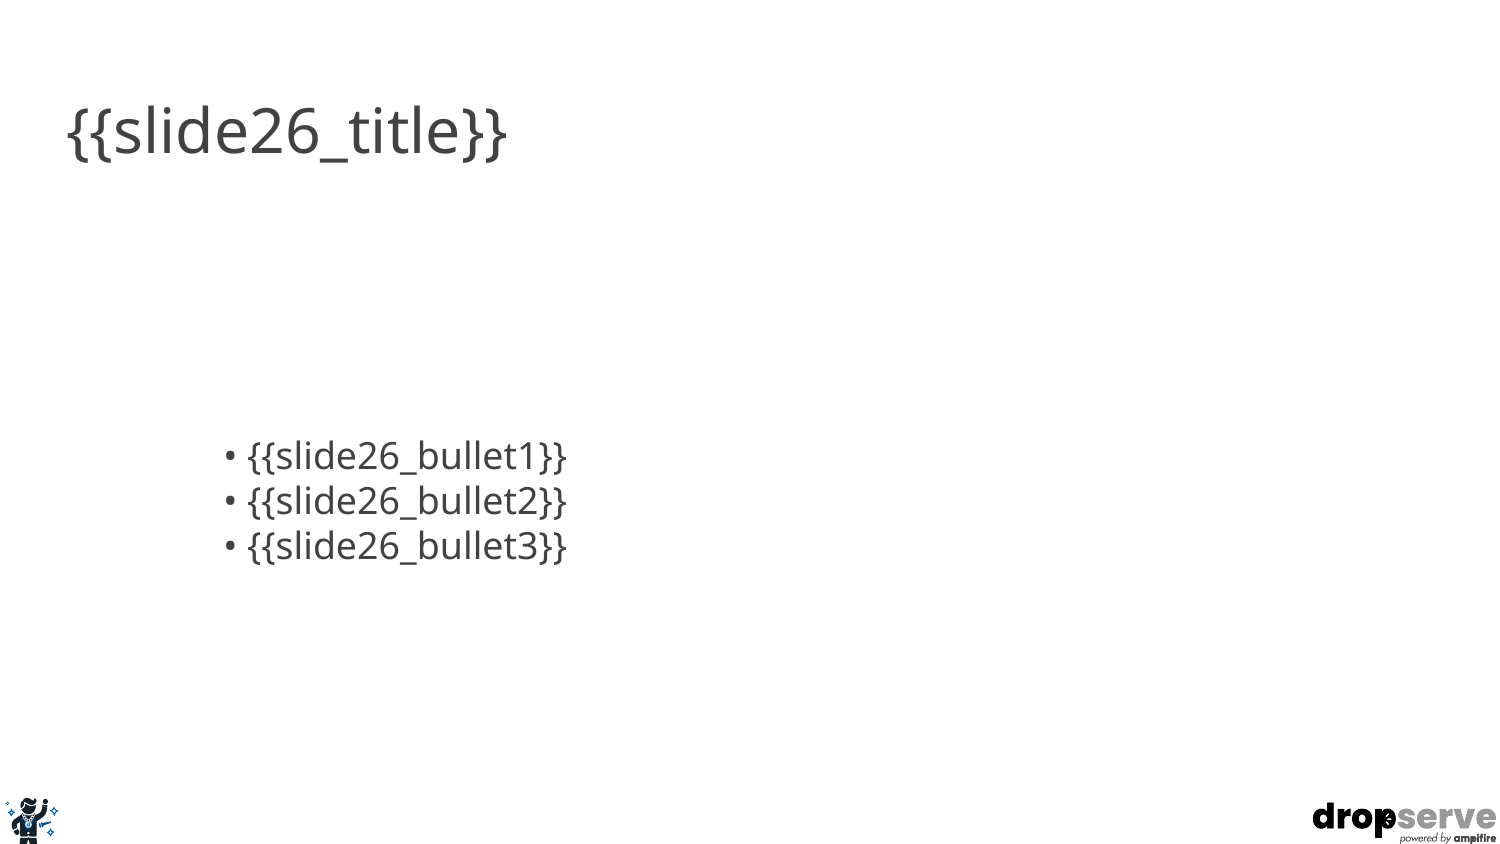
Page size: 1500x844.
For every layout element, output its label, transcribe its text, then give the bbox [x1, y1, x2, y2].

text_box • {{slide26_bullet1}} • {{slide26_bullet2}} • {{slide26_bullet3}} [208, 416, 1042, 730]
picture [0, 792, 64, 844]
title {{slide26_title}} [51, 61, 1449, 182]
picture [1309, 792, 1500, 844]
